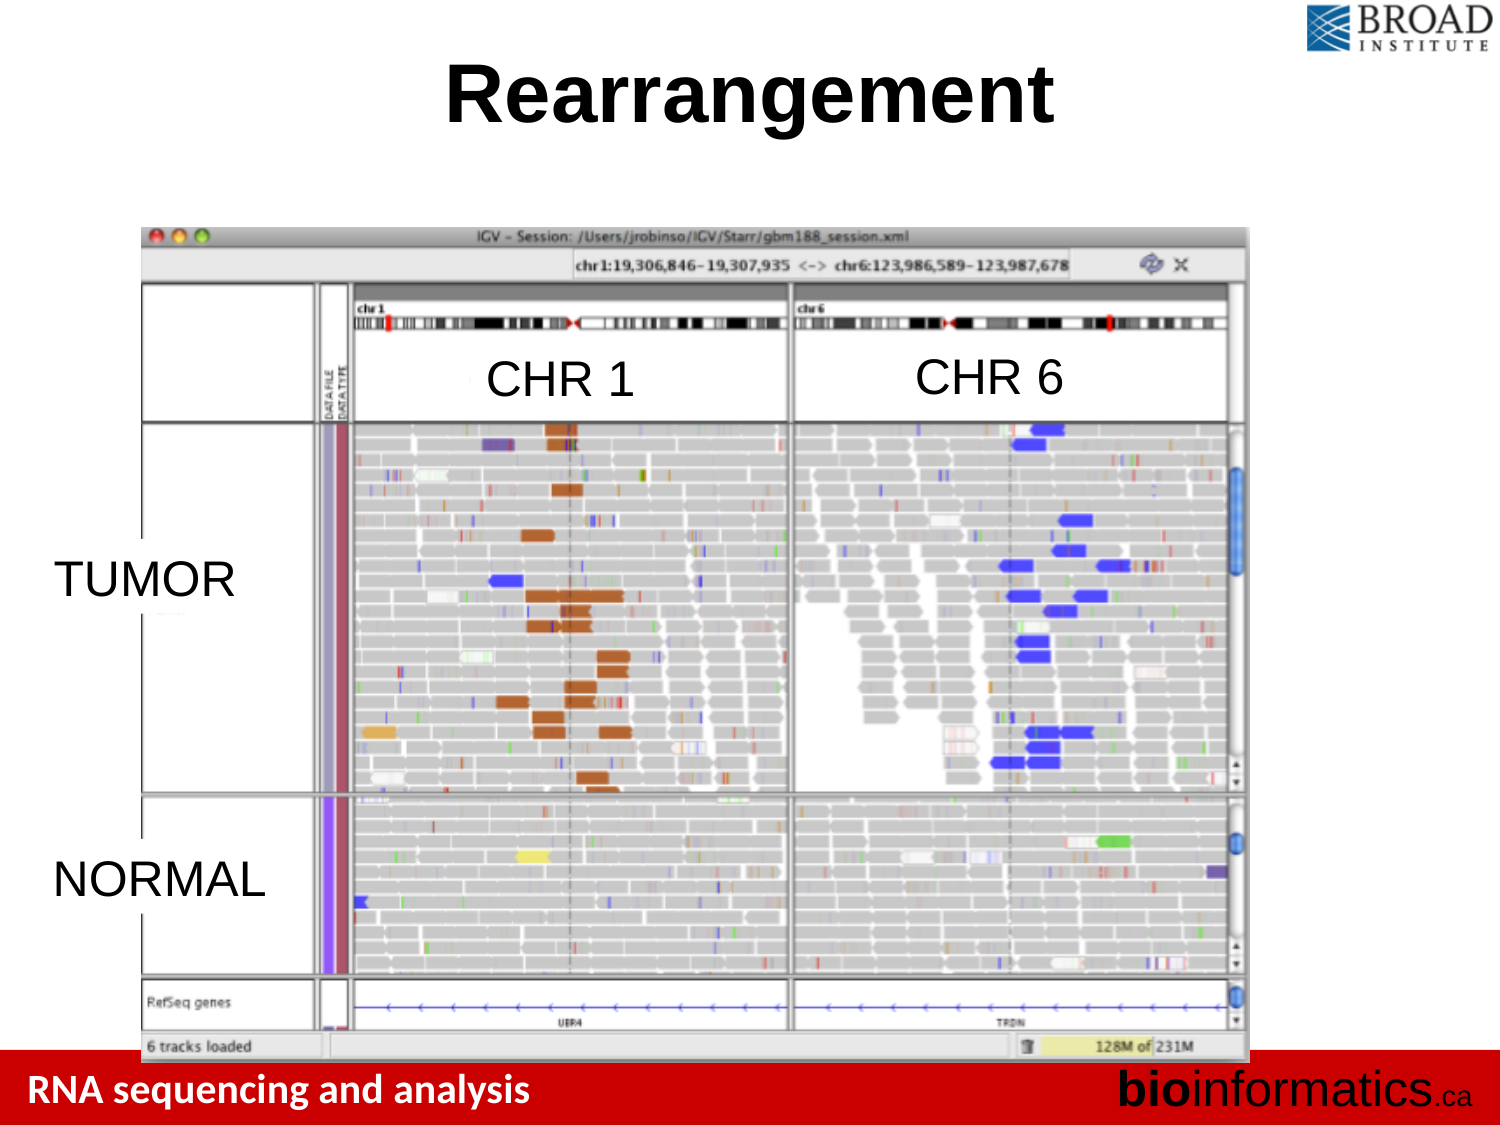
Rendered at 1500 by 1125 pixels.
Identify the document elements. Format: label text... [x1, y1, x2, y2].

picture [141, 226, 1251, 1063]
picture [1304, 0, 1497, 58]
text_box NORMAL [37, 838, 136, 914]
text_box TUMOR [38, 538, 136, 614]
title Rearrangement [24, 0, 1475, 183]
